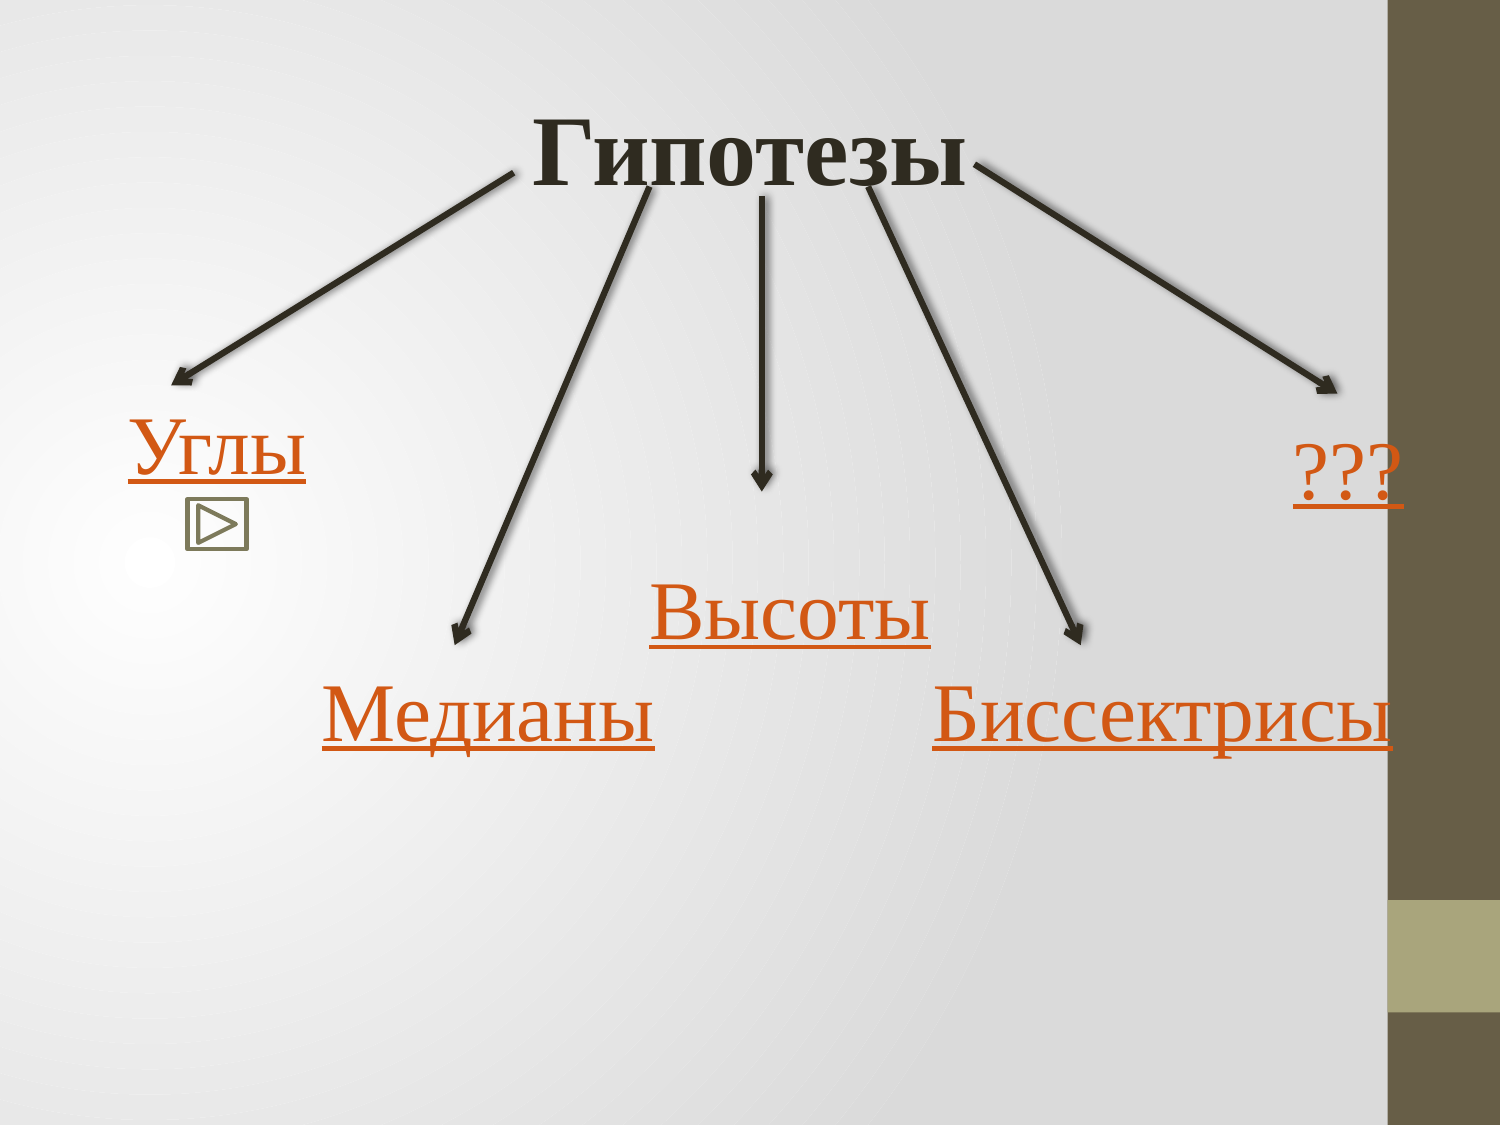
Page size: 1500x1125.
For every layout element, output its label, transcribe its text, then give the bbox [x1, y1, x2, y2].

text_box Биссектрисы [917, 650, 1408, 766]
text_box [170, 172, 515, 386]
text_box ??? [1278, 408, 1419, 524]
text_box [185, 497, 249, 551]
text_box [454, 185, 650, 646]
list Гипотезы [75, 78, 1425, 1005]
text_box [867, 185, 1082, 646]
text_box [973, 163, 1338, 395]
text_box Высоты [634, 549, 917, 664]
text_box Углы [112, 384, 322, 499]
text_box Медианы [306, 650, 670, 766]
